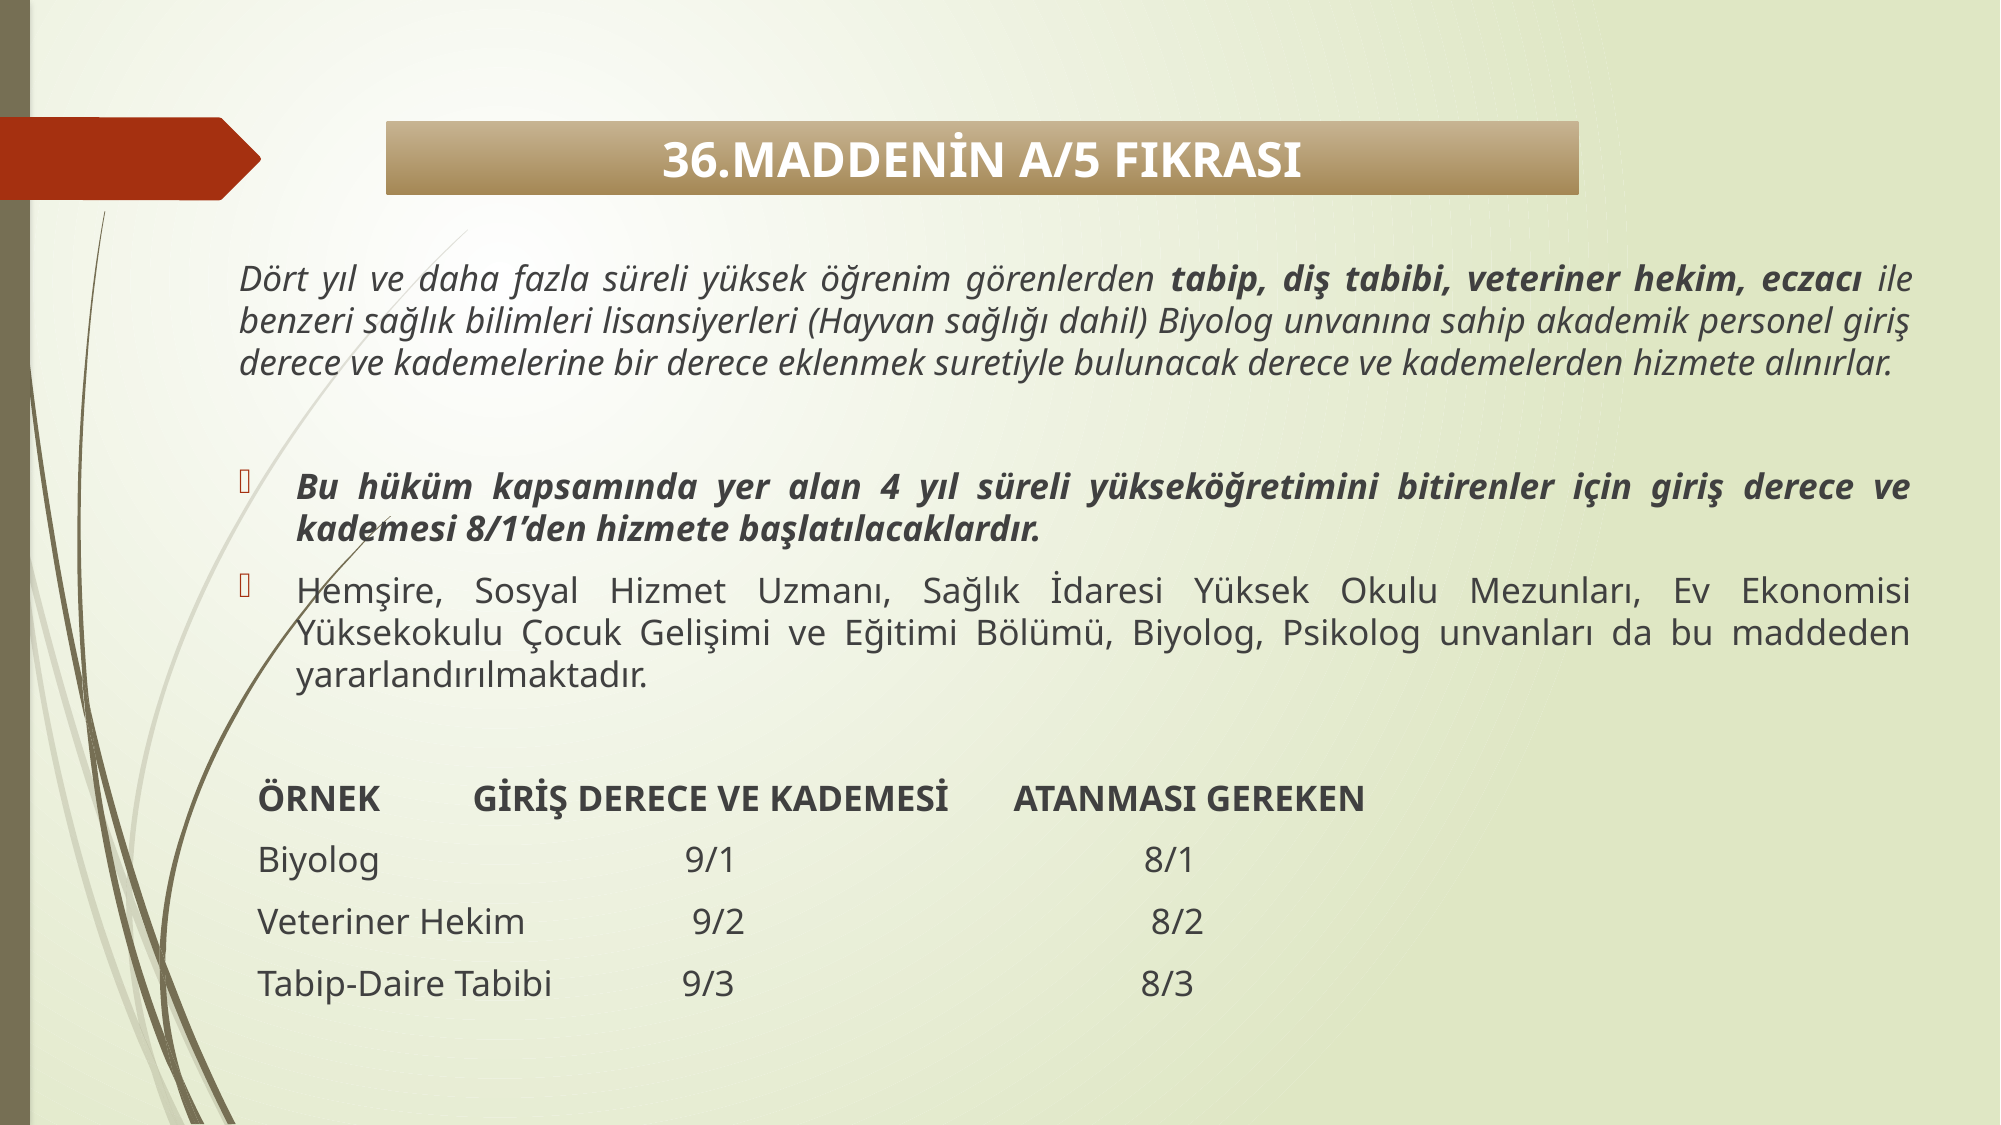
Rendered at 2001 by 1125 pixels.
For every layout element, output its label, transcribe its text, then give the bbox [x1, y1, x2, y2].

list Dört yıl ve daha fazla süreli yüksek öğrenim görenlerden tabip, diş tabibi, veteriner hekim, eczacı ile benzeri sağlık bilimleri lisansiyerleri (Hayvan sağlığı dahil) Biyolog unvanına sahip akademik personel giriş derece ve kademelerine bir derece eklenmek suretiyle bulunacak derece ve kademelerden hizmete alınırlar. Bu hüküm kapsamında yer alan 4 yıl süreli yükseköğretimini bitirenler için giriş derece ve kademesi 8/1’den hizmete başlatılacaklardır. Hemşire, Sosyal Hizmet Uzmanı, Sağlık İdaresi Yüksek Okulu Mezunları, Ev Ekonomisi Yüksekokulu Çocuk Gelişimi ve Eğitimi Bölümü, Biyolog, Psikolog unvanları da bu maddeden yararlandırılmaktadır. ÖRNEK GİRİŞ DERECE VE KADEMESİ ATANMASI GEREKEN Biyolog 9/1 8/1 Veteriner Hekim 9/2 8/2 Tabip-Daire Tabibi 9/3 8/3 [223, 248, 1929, 1084]
title 36.MADDENİN A/5 FIKRASI [386, 121, 1579, 195]
